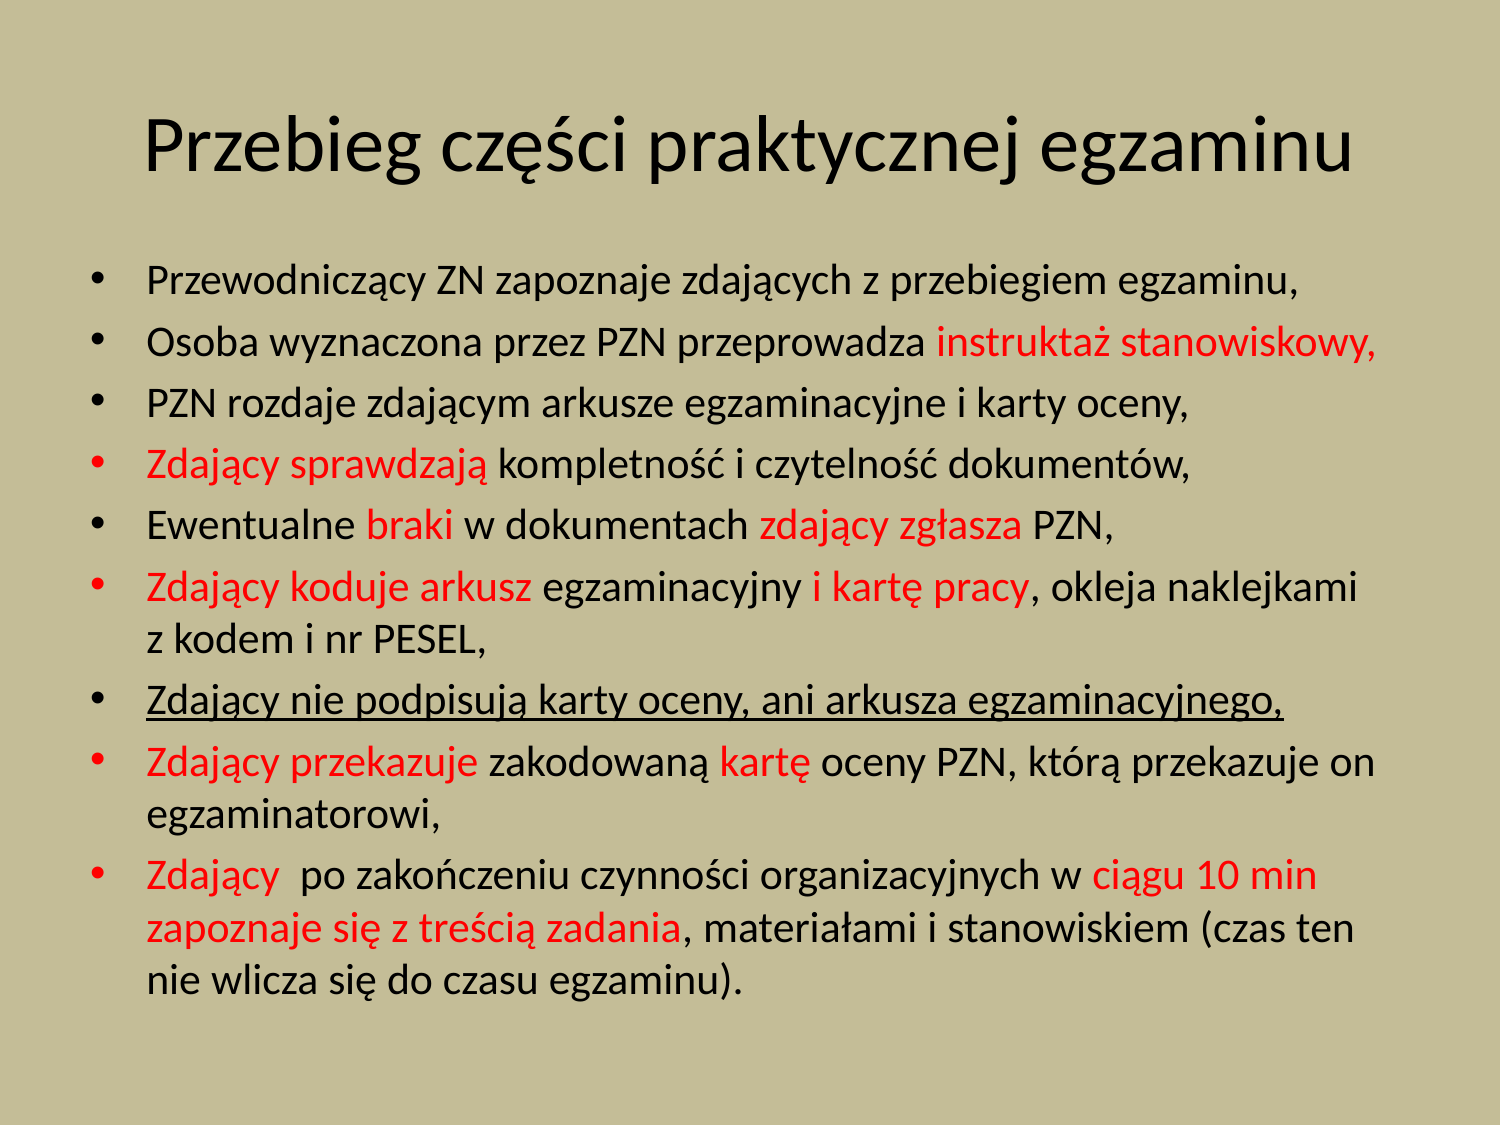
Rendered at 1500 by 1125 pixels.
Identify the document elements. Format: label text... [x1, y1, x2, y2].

title Przebieg części praktycznej egzaminu [75, 45, 1425, 233]
list Przewodniczący ZN zapoznaje zdających z przebiegiem egzaminu, Osoba wyznaczona przez PZN przeprowadza instruktaż stanowiskowy, PZN rozdaje zdającym arkusze egzaminacyjne i karty oceny, Zdający sprawdzają kompletność i czytelność dokumentów, Ewentualne braki w dokumentach zdający zgłasza PZN, Zdający koduje arkusz egzaminacyjny i kartę pracy, okleja naklejkami z kodem i nr PESEL, Zdający nie podpisują karty oceny, ani arkusza egzaminacyjnego, Zdający przekazuje zakodowaną kartę oceny PZN, którą przekazuje on egzaminatorowi, Zdający po zakończeniu czynności organizacyjnych w ciągu 10 min zapoznaje się z treścią zadania, materiałami i stanowiskiem (czas ten nie wlicza się do czasu egzaminu). [75, 243, 1425, 1059]
